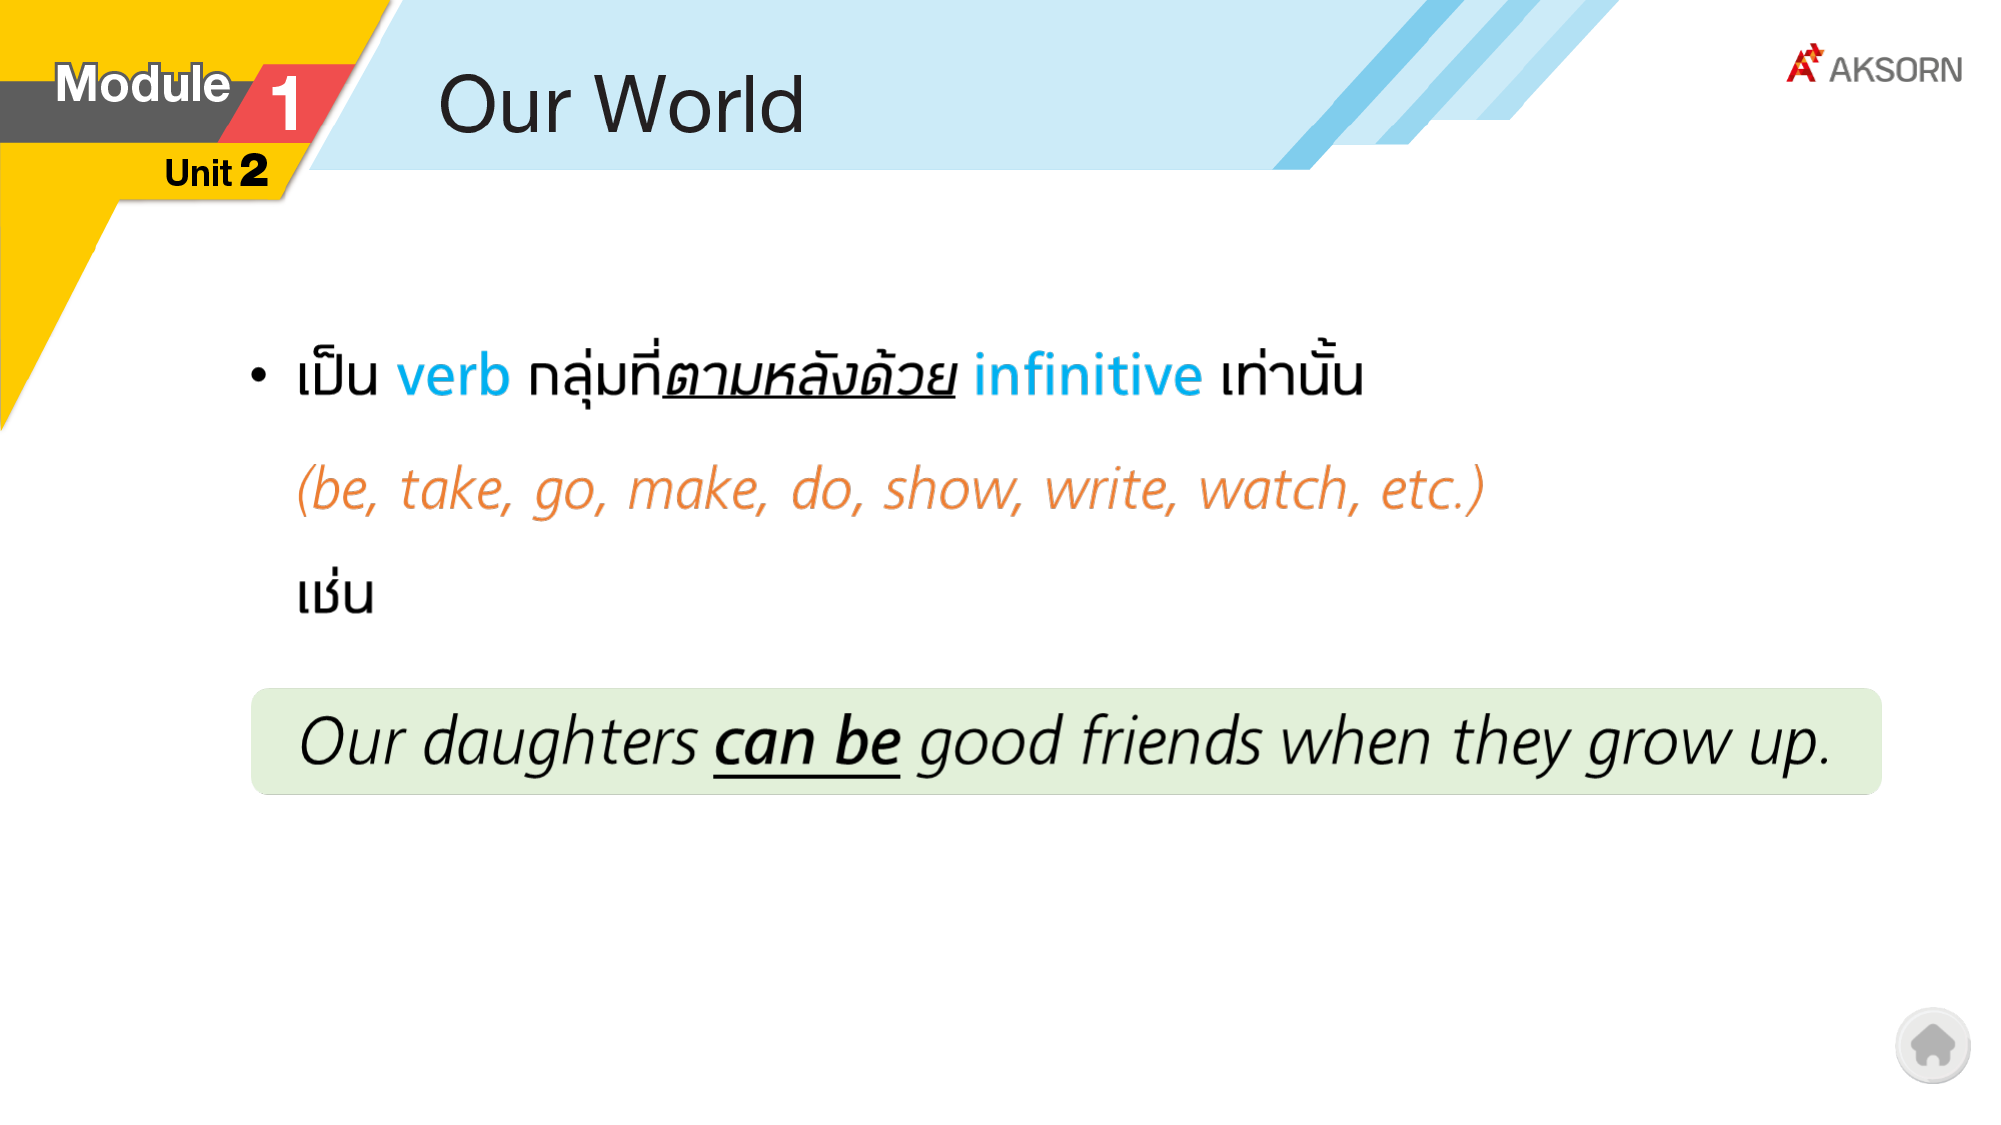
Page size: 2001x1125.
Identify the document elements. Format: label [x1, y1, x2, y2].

picture [251, 680, 1894, 822]
picture [0, 0, 2000, 672]
picture [1895, 1007, 1971, 1084]
